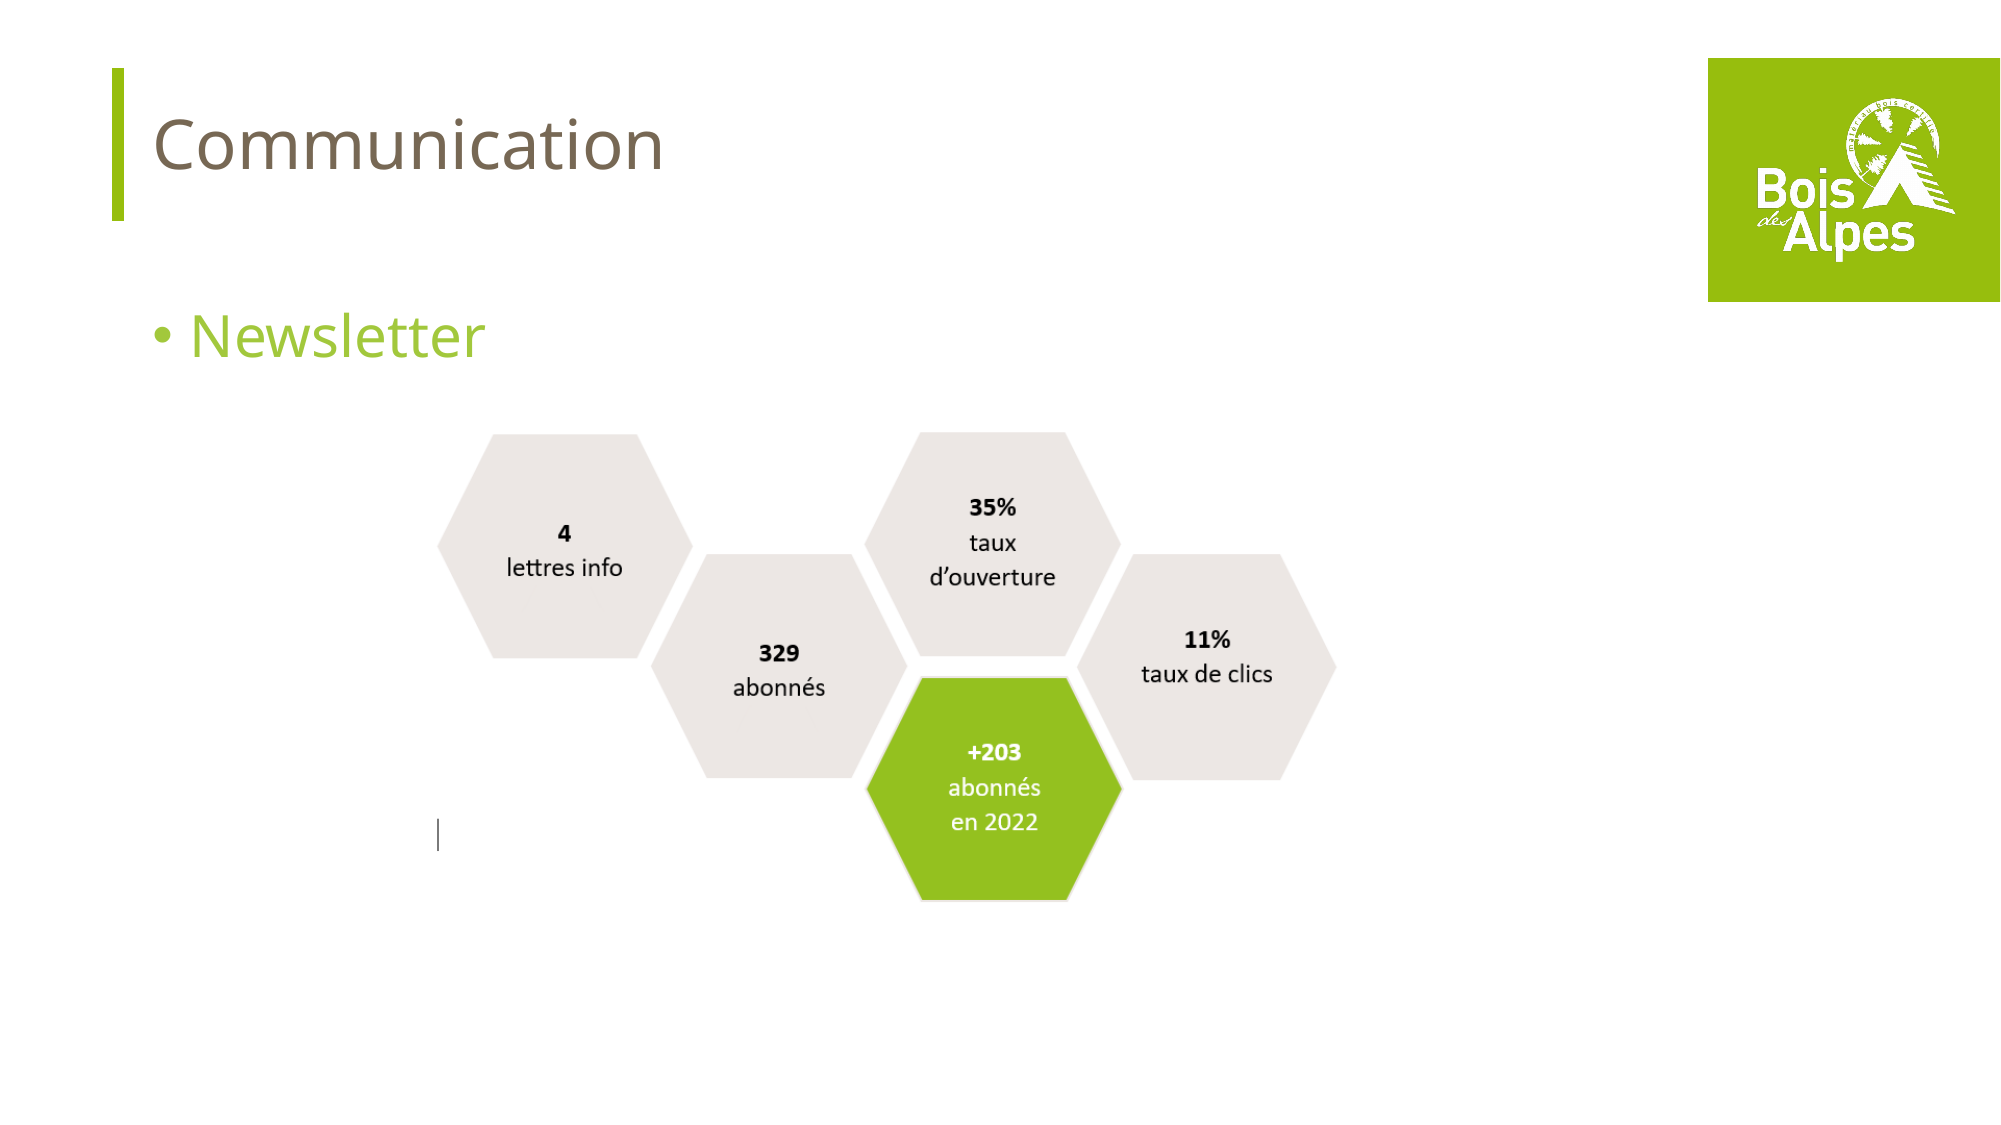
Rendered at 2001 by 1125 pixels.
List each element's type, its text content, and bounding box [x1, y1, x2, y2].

list Newsletter [137, 299, 1863, 1014]
picture [1757, 98, 1956, 262]
picture [432, 426, 1342, 907]
title Communication [137, 59, 1863, 235]
